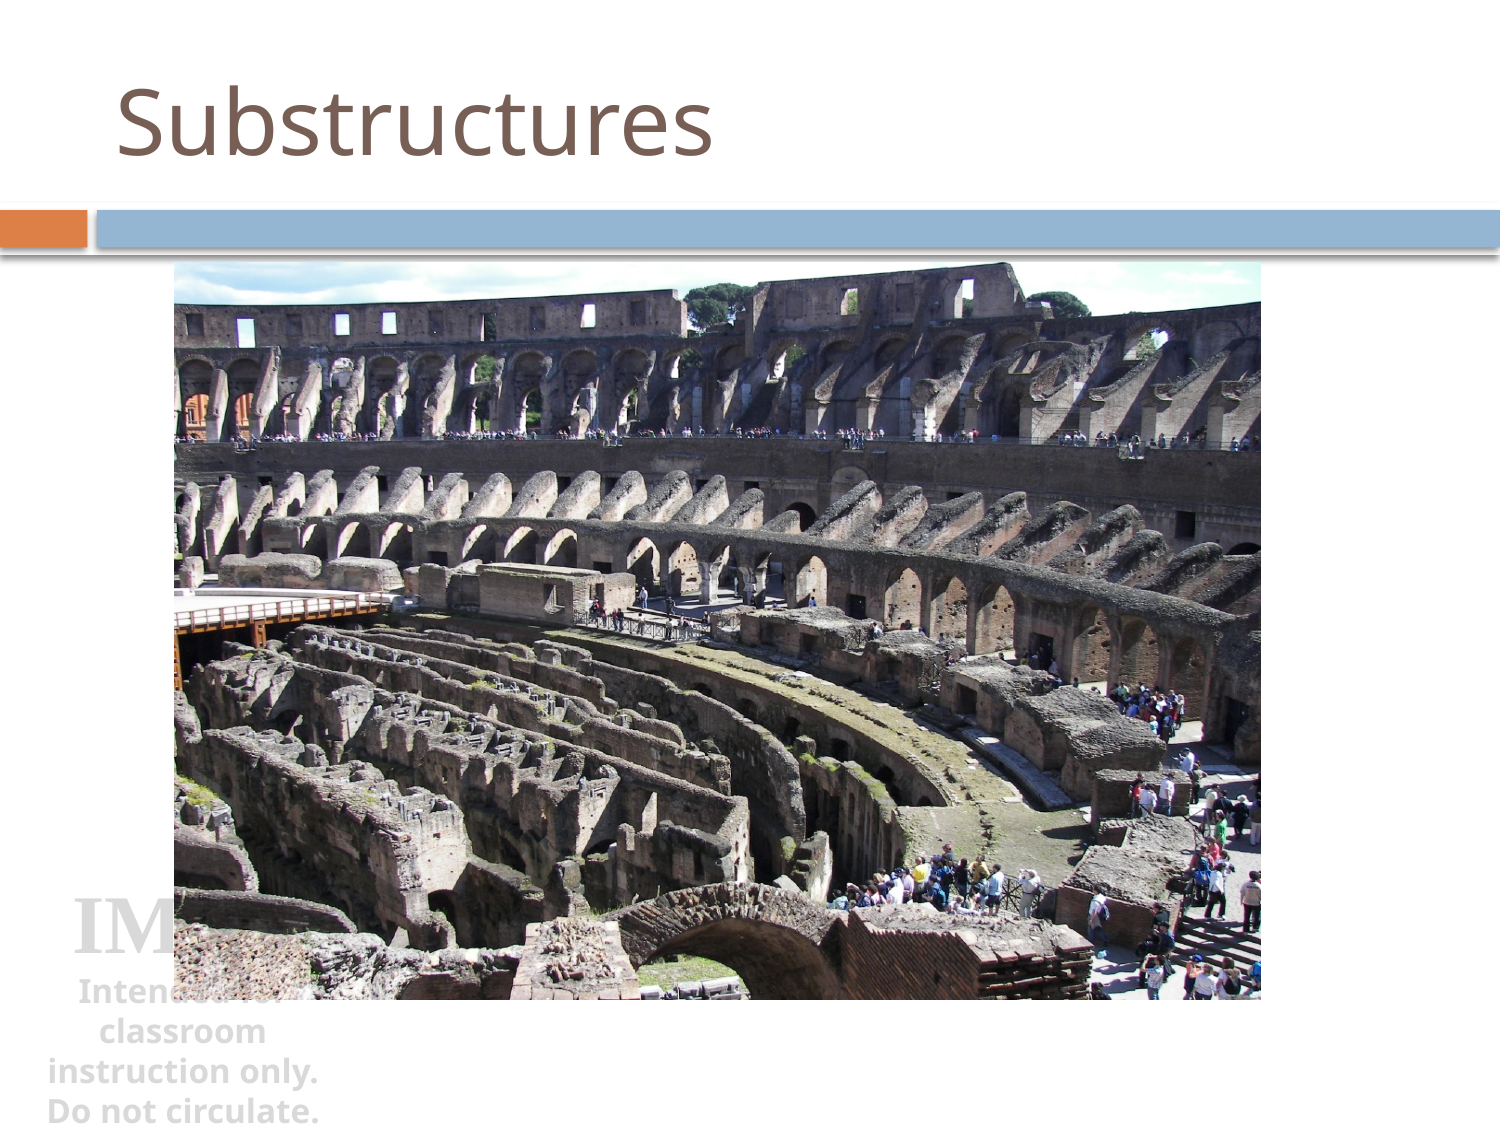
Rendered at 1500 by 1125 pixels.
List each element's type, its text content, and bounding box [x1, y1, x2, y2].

title Substructures [100, 37, 1438, 200]
text_box IMOS Intended for classroom instruction only. Do not circulate. [2, 862, 365, 1125]
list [174, 262, 1262, 1001]
